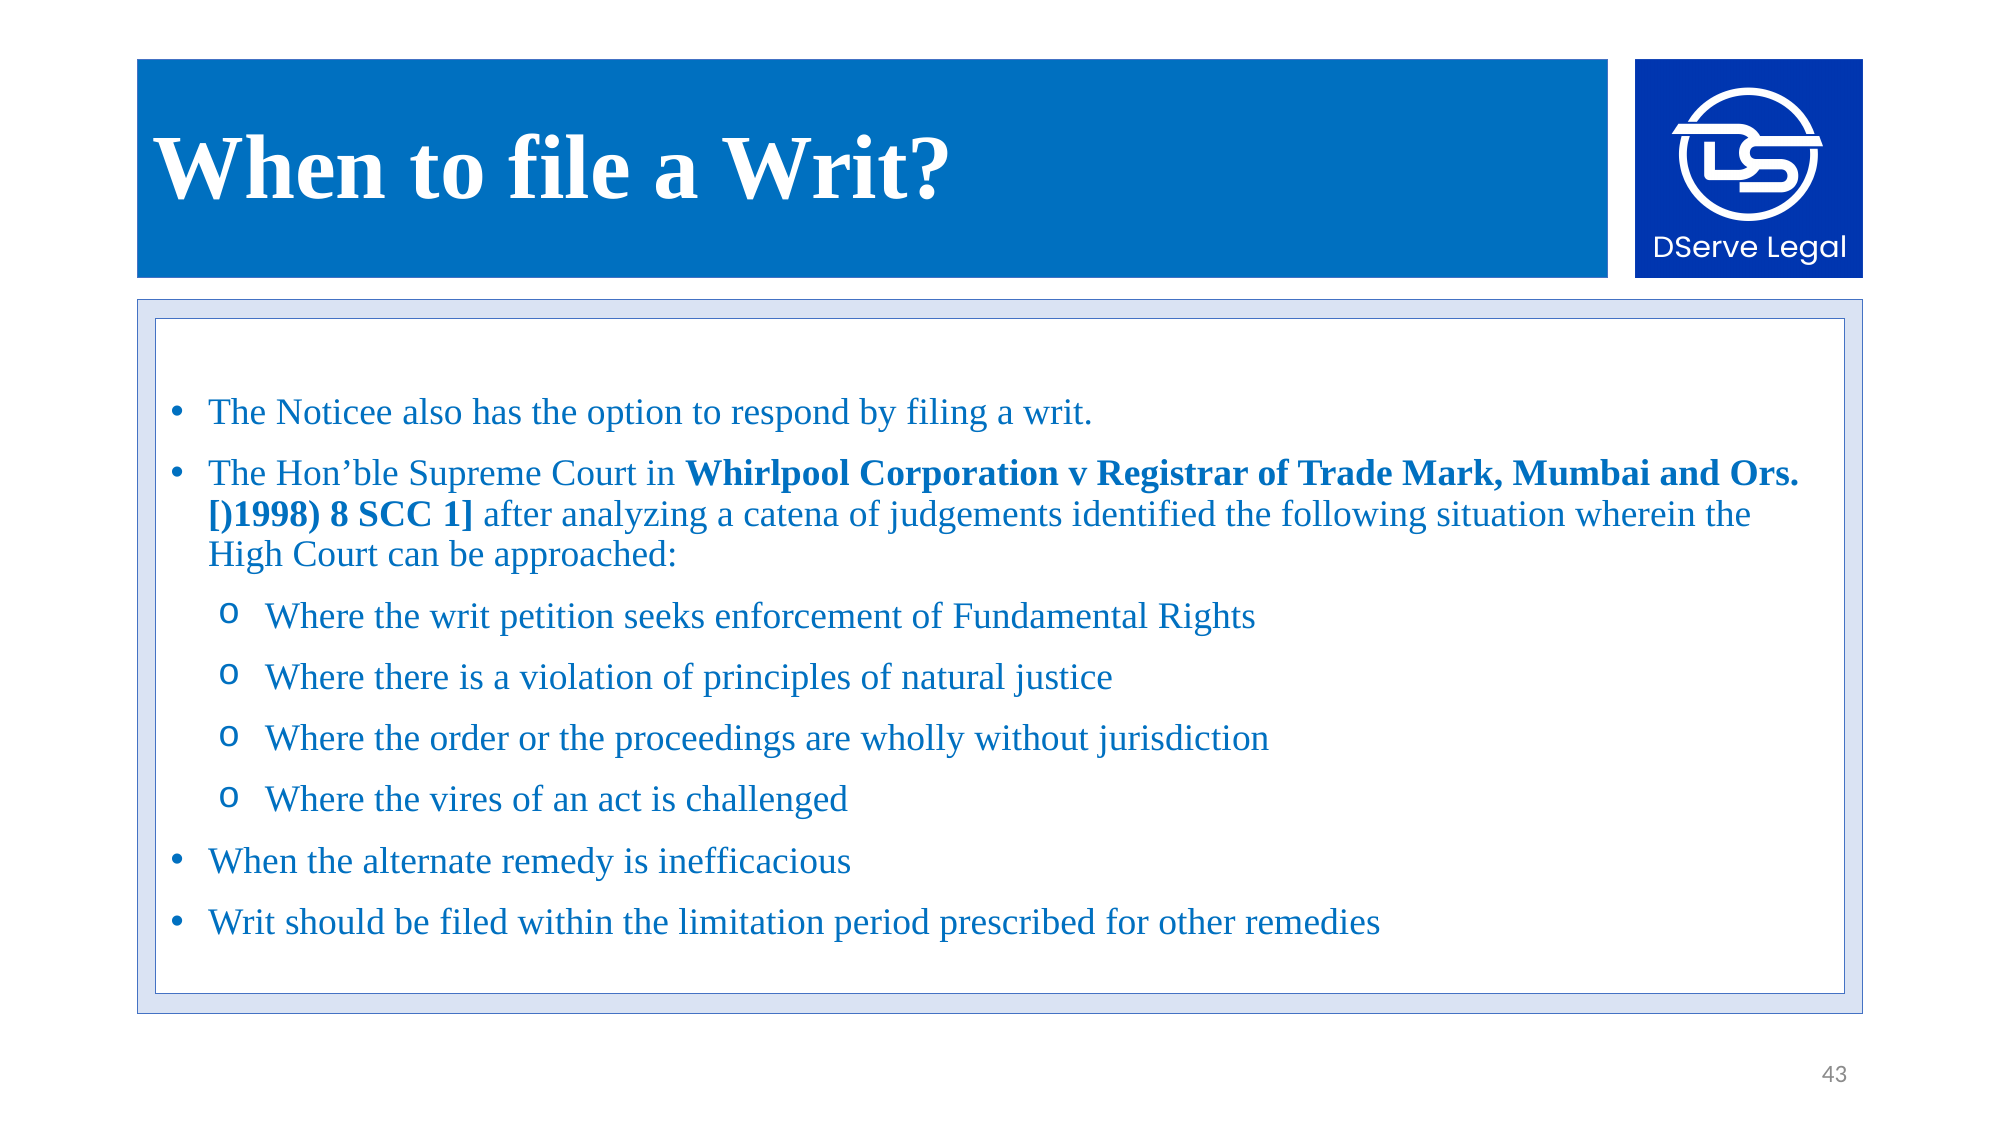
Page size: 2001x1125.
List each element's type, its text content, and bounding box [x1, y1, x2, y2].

picture [1635, 59, 1863, 278]
list [137, 299, 1863, 1014]
title When to file a Writ? [137, 59, 1608, 278]
text_box The Noticee also has the option to respond by filing a writ. The Hon’ble Supreme Court in Whirlpool Corporation v Registrar of Trade Mark, Mumbai and Ors. [)1998) 8 SCC 1] after analyzing a catena of judgements identified the following situation wherein the High Court can be approached: Where the writ petition seeks enforcement of Fundamental Rights Where there is a violation of principles of natural justice Where the order or the proceedings are wholly without jurisdiction Where the vires of an act is challenged When the alternate remedy is inefficacious Writ should be filed within the limitation period prescribed for other remedies [155, 318, 1845, 994]
slide_number 43 [1412, 1042, 1863, 1103]
